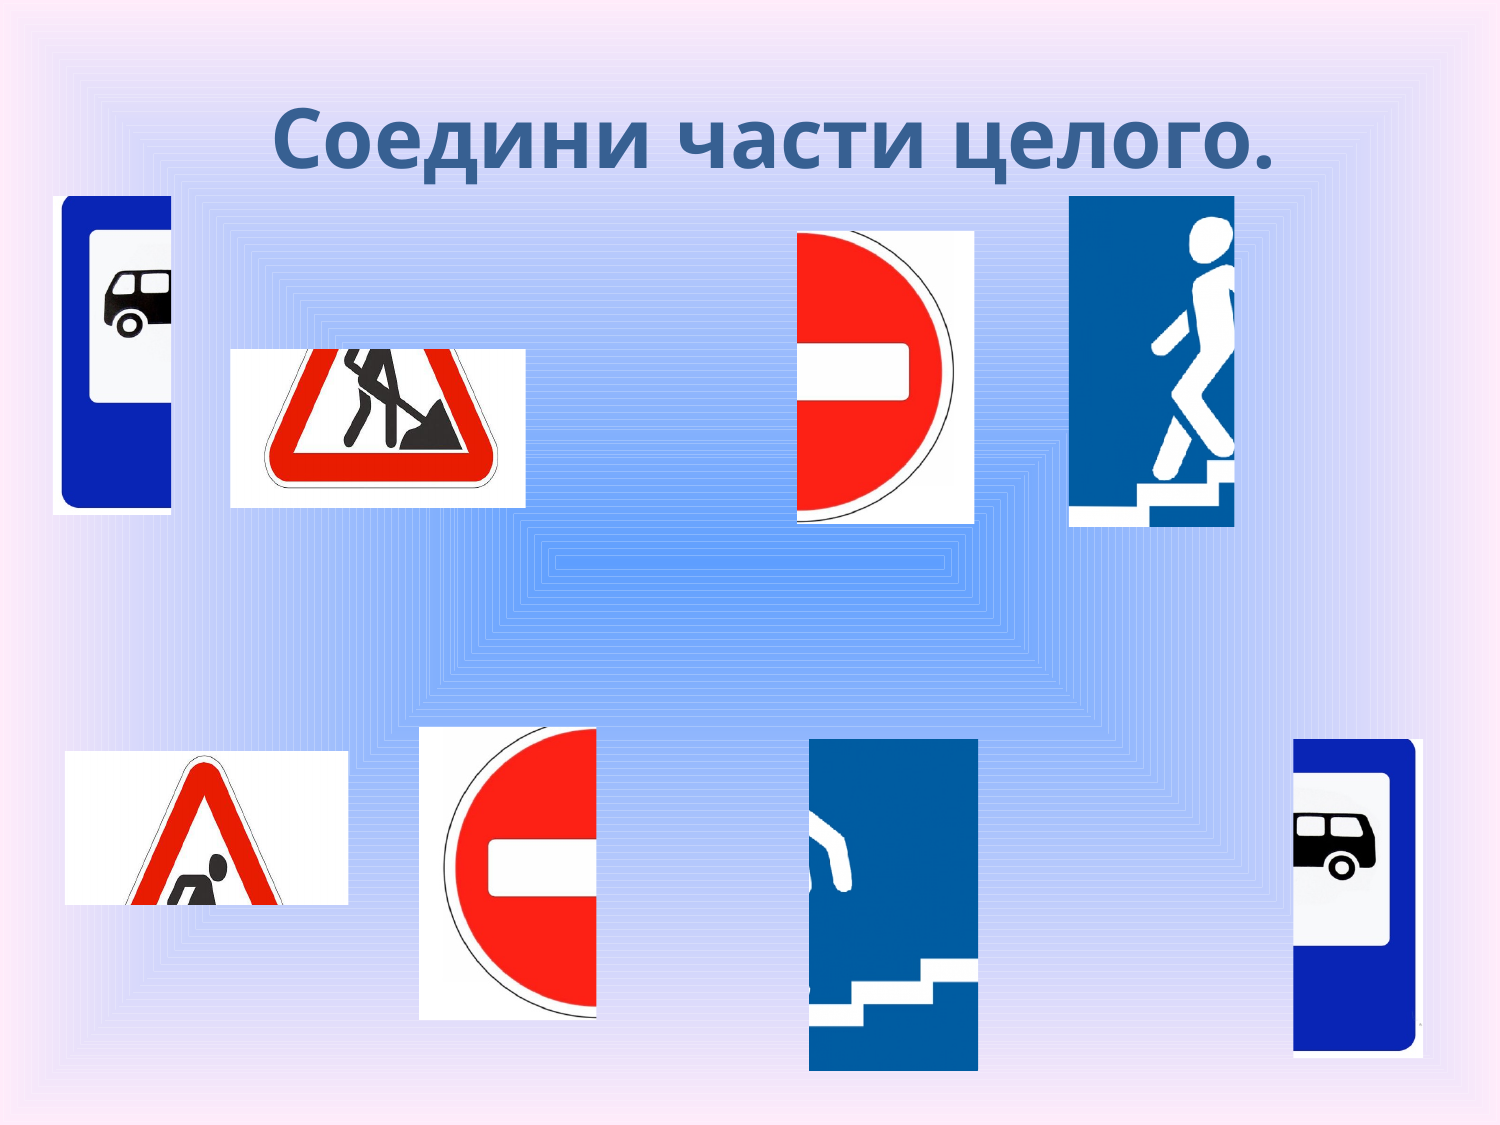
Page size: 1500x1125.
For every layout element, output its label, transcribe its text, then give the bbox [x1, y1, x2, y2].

picture [1293, 739, 1424, 1059]
picture [229, 349, 526, 508]
picture [1068, 196, 1235, 528]
picture [808, 739, 979, 1071]
picture [796, 231, 975, 524]
picture [418, 727, 597, 1020]
picture [52, 195, 172, 515]
picture [64, 751, 349, 906]
text_box Соедини части целого. [255, 78, 1292, 193]
